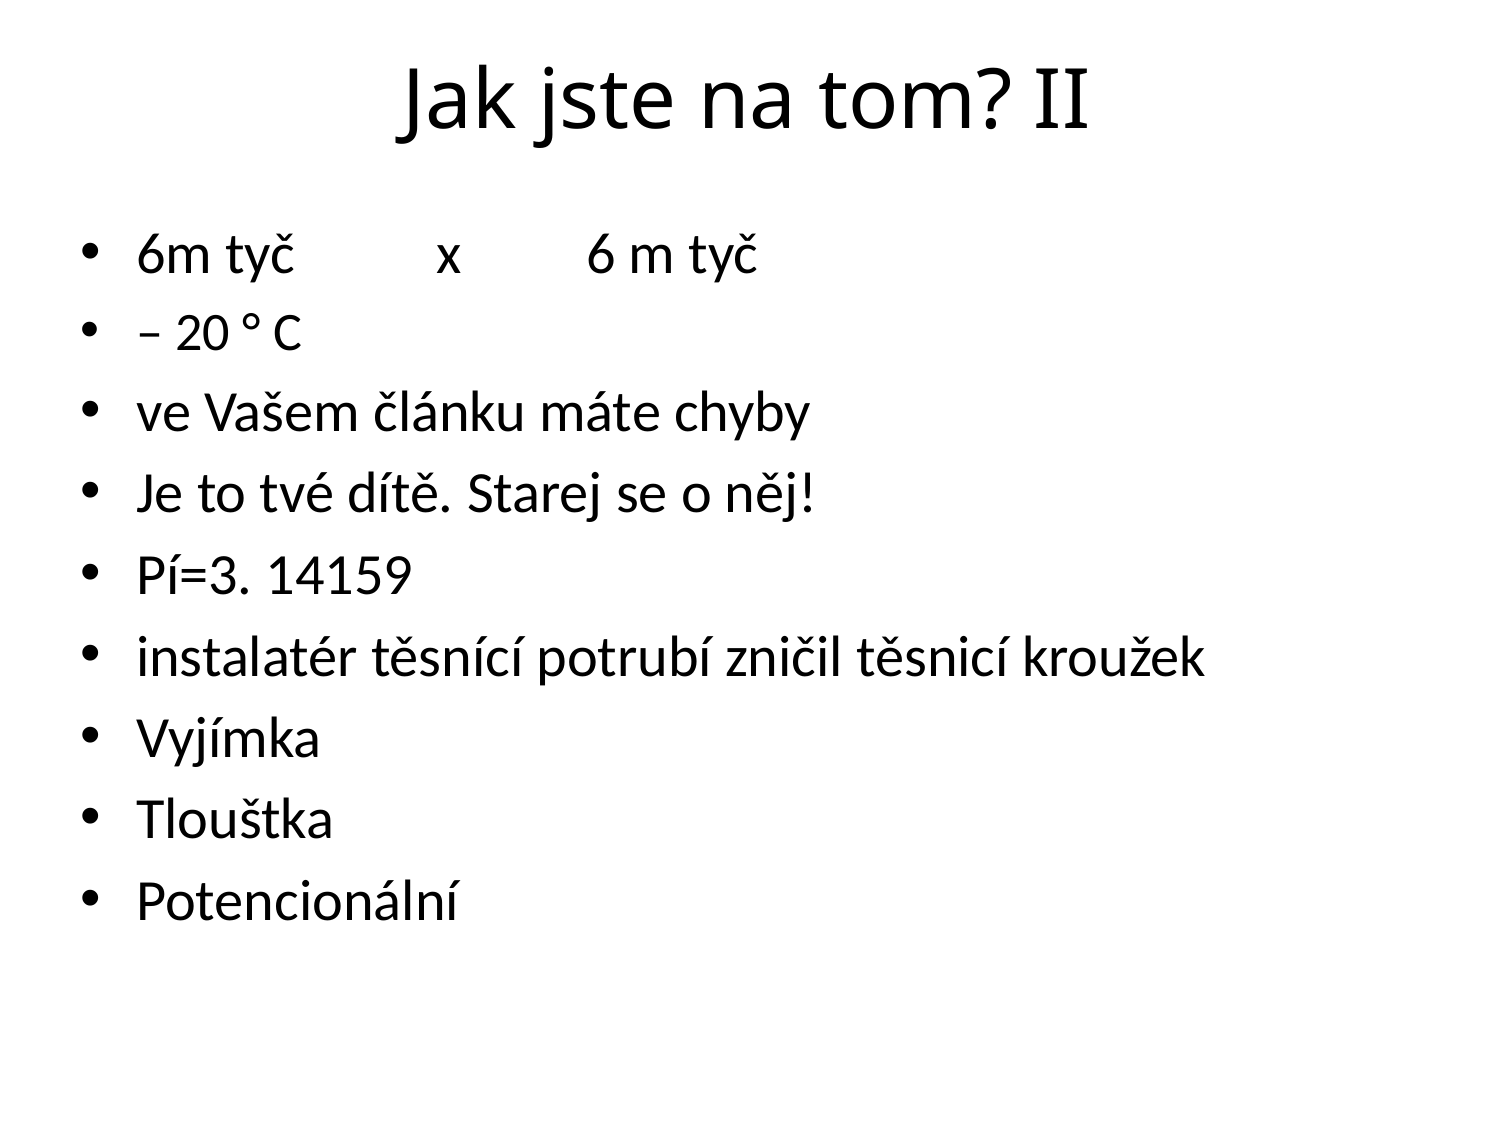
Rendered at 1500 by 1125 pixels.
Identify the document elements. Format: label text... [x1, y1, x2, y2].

list 6m tyč x 6 m tyč – 20 ° C ve Vašem článku máte chyby Je to tvé dítě. Starej se o něj! Pí=3. 14159 instalatér těsnící potrubí zničil těsnicí kroužek Vyjímka Tlouštka Potencionální [64, 208, 1415, 1071]
title Jak jste na tom? II [71, 30, 1422, 159]
